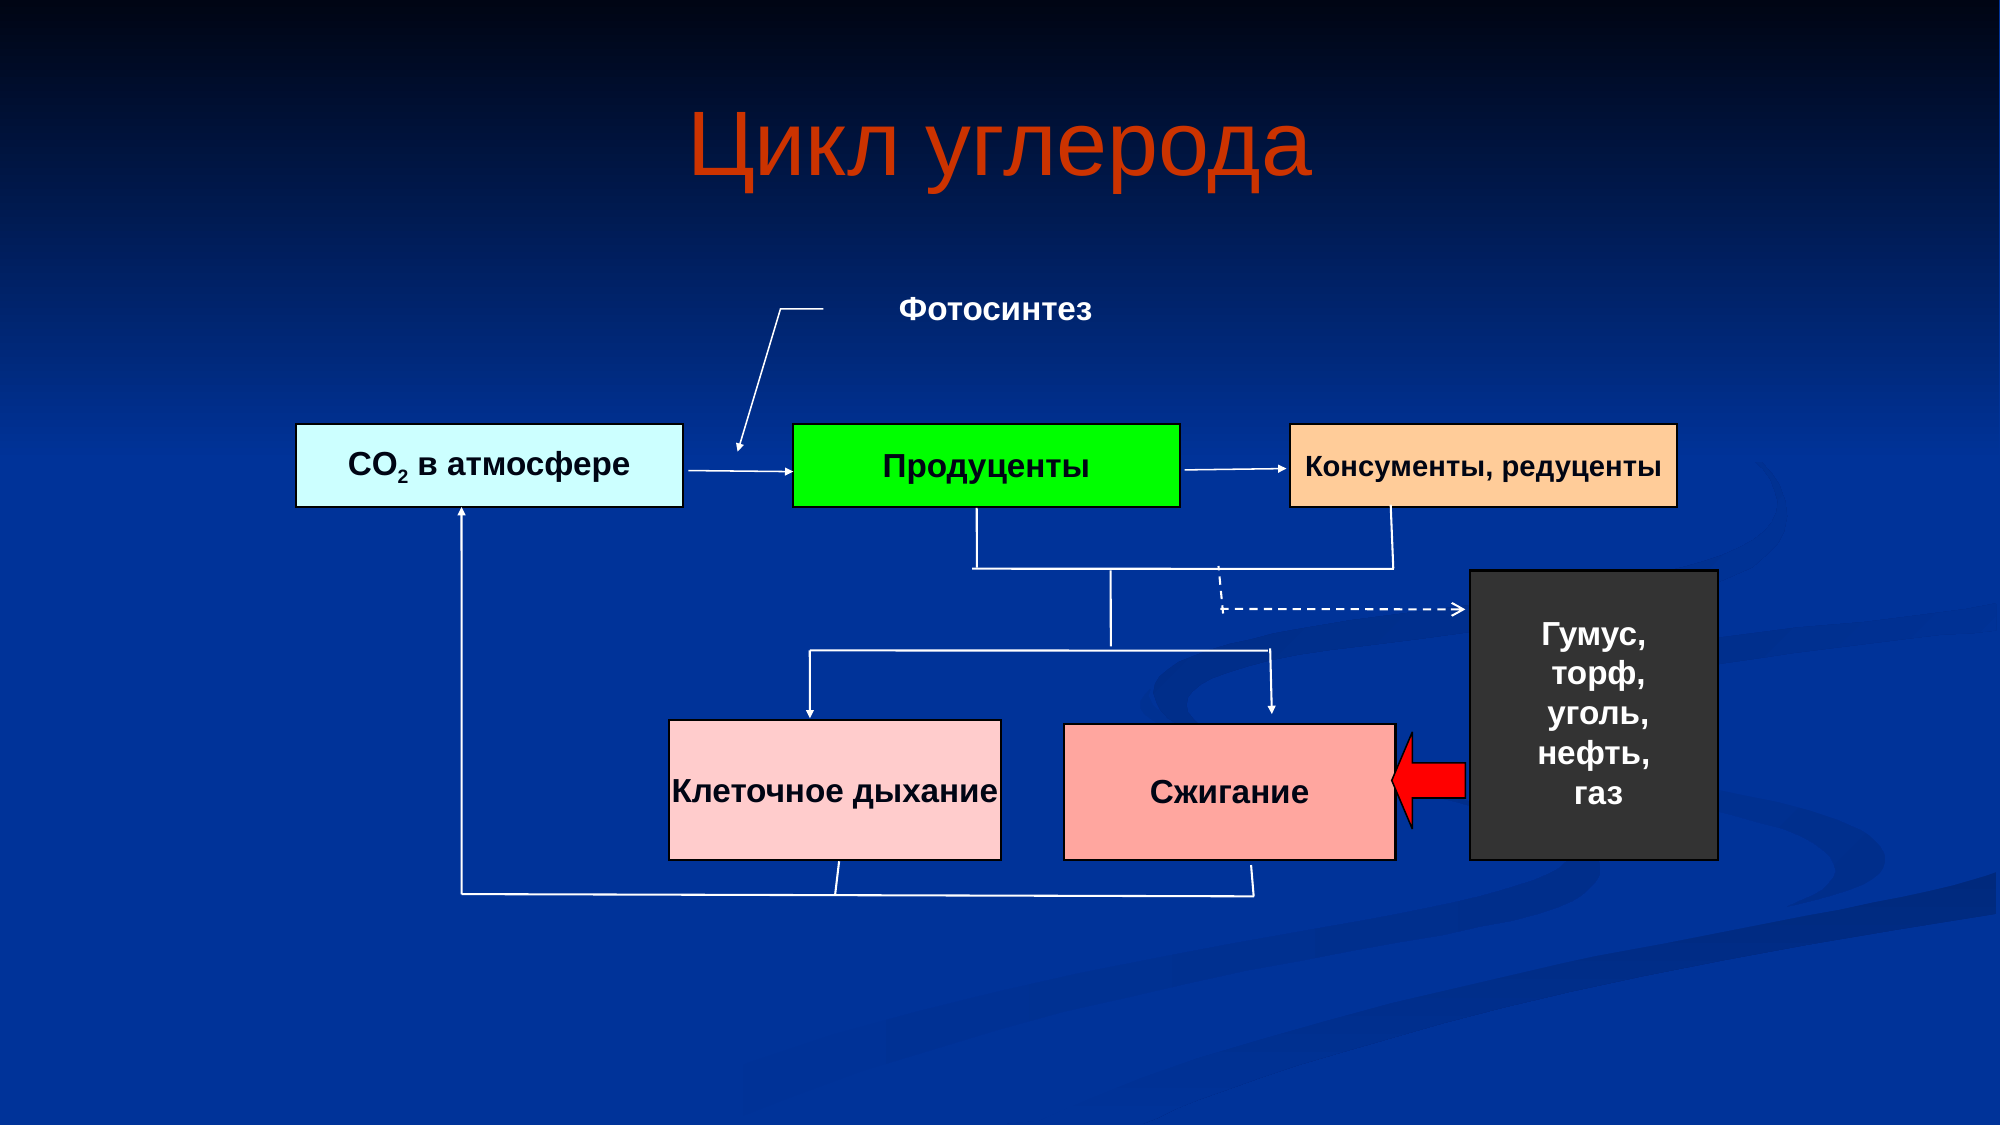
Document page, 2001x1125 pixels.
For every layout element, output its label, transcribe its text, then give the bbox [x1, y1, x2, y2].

title Цикл углерода [99, 45, 1900, 233]
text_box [295, 274, 1718, 1088]
